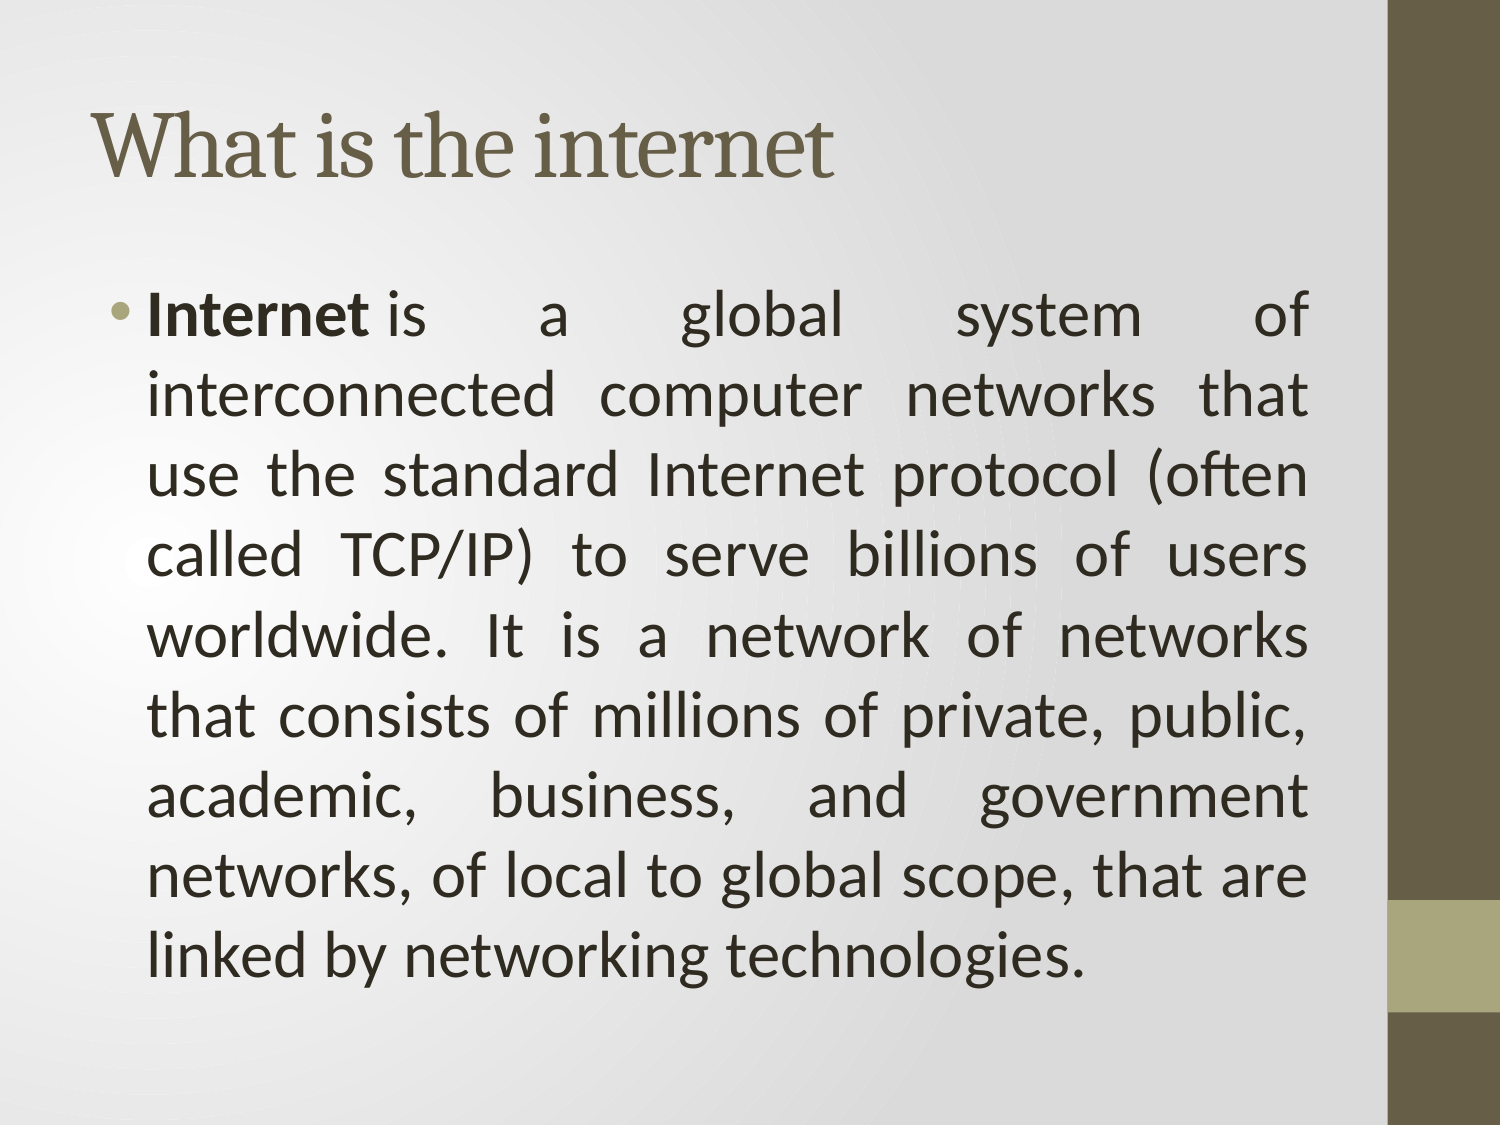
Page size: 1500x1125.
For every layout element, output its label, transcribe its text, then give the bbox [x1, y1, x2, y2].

list Internet is a global system of interconnected computer networks that use the standard Internet protocol (often called TCP/IP) to serve billions of users worldwide. It is a network of networks that consists of millions of private, public, academic, business, and government networks, of local to global scope, that are linked by networking technologies. [75, 262, 1325, 1050]
title What is the internet [75, 45, 1325, 233]
